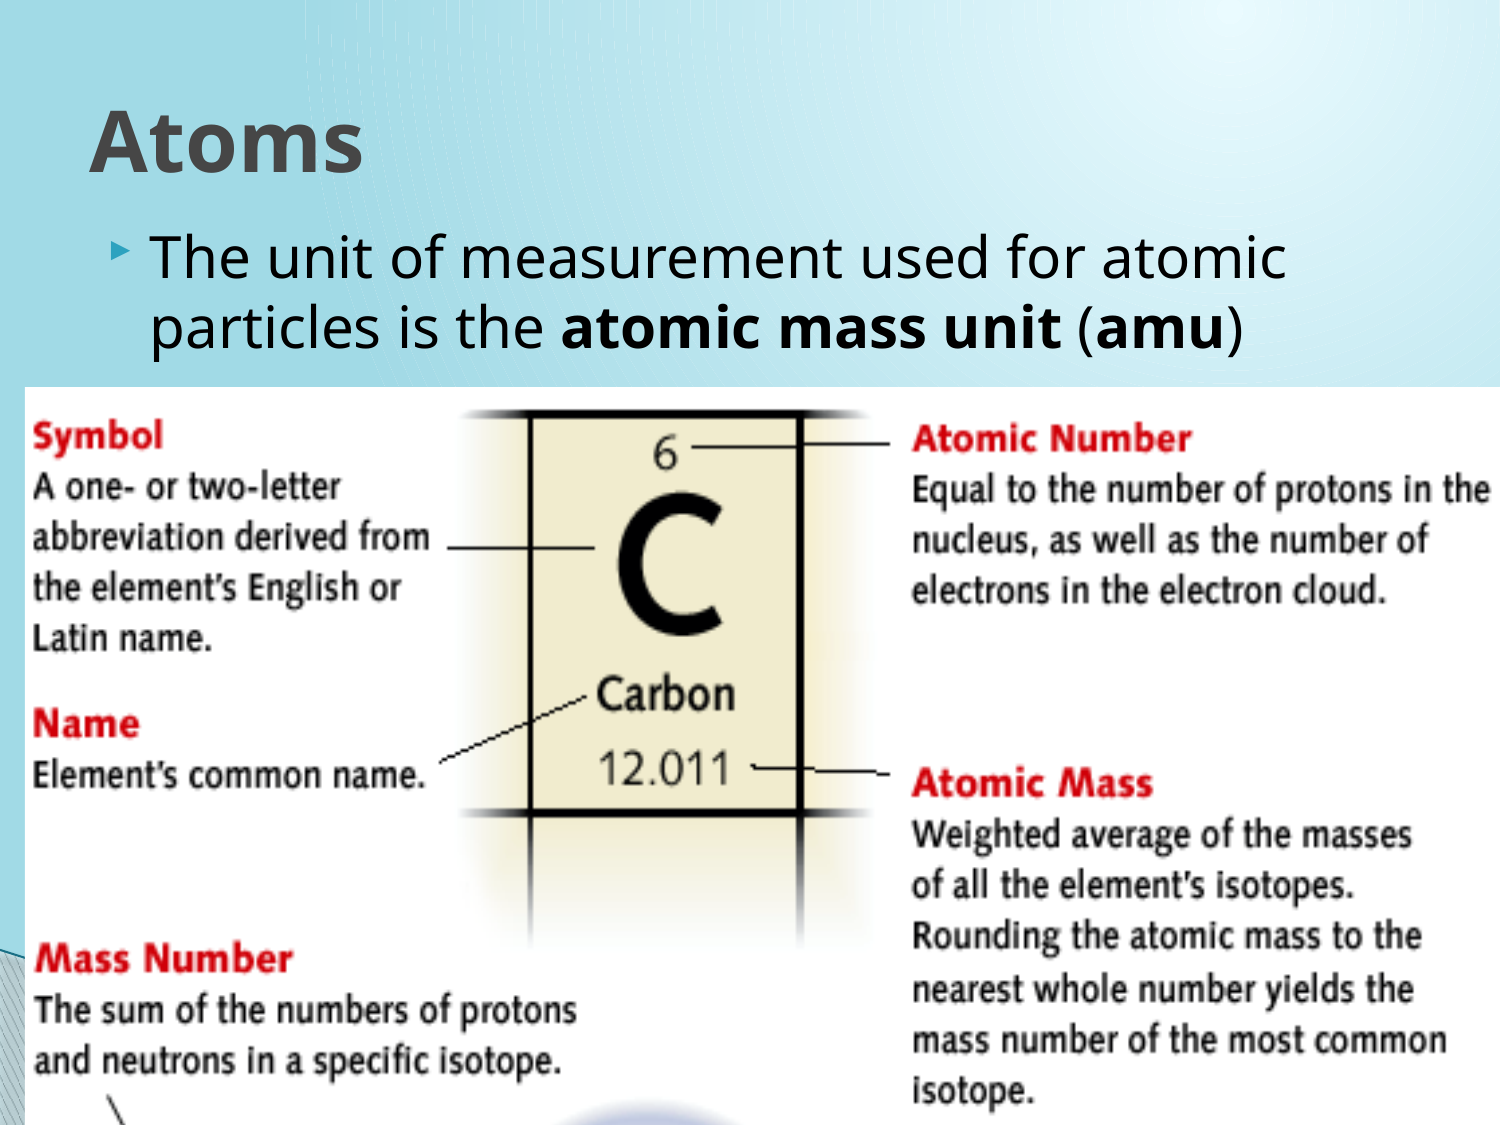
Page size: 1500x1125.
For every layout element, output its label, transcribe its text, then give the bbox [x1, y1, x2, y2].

title Atoms [75, 45, 1425, 212]
picture [24, 387, 1500, 1125]
list The unit of measurement used for atomic particles is the atomic mass unit (amu) [75, 212, 1450, 387]
